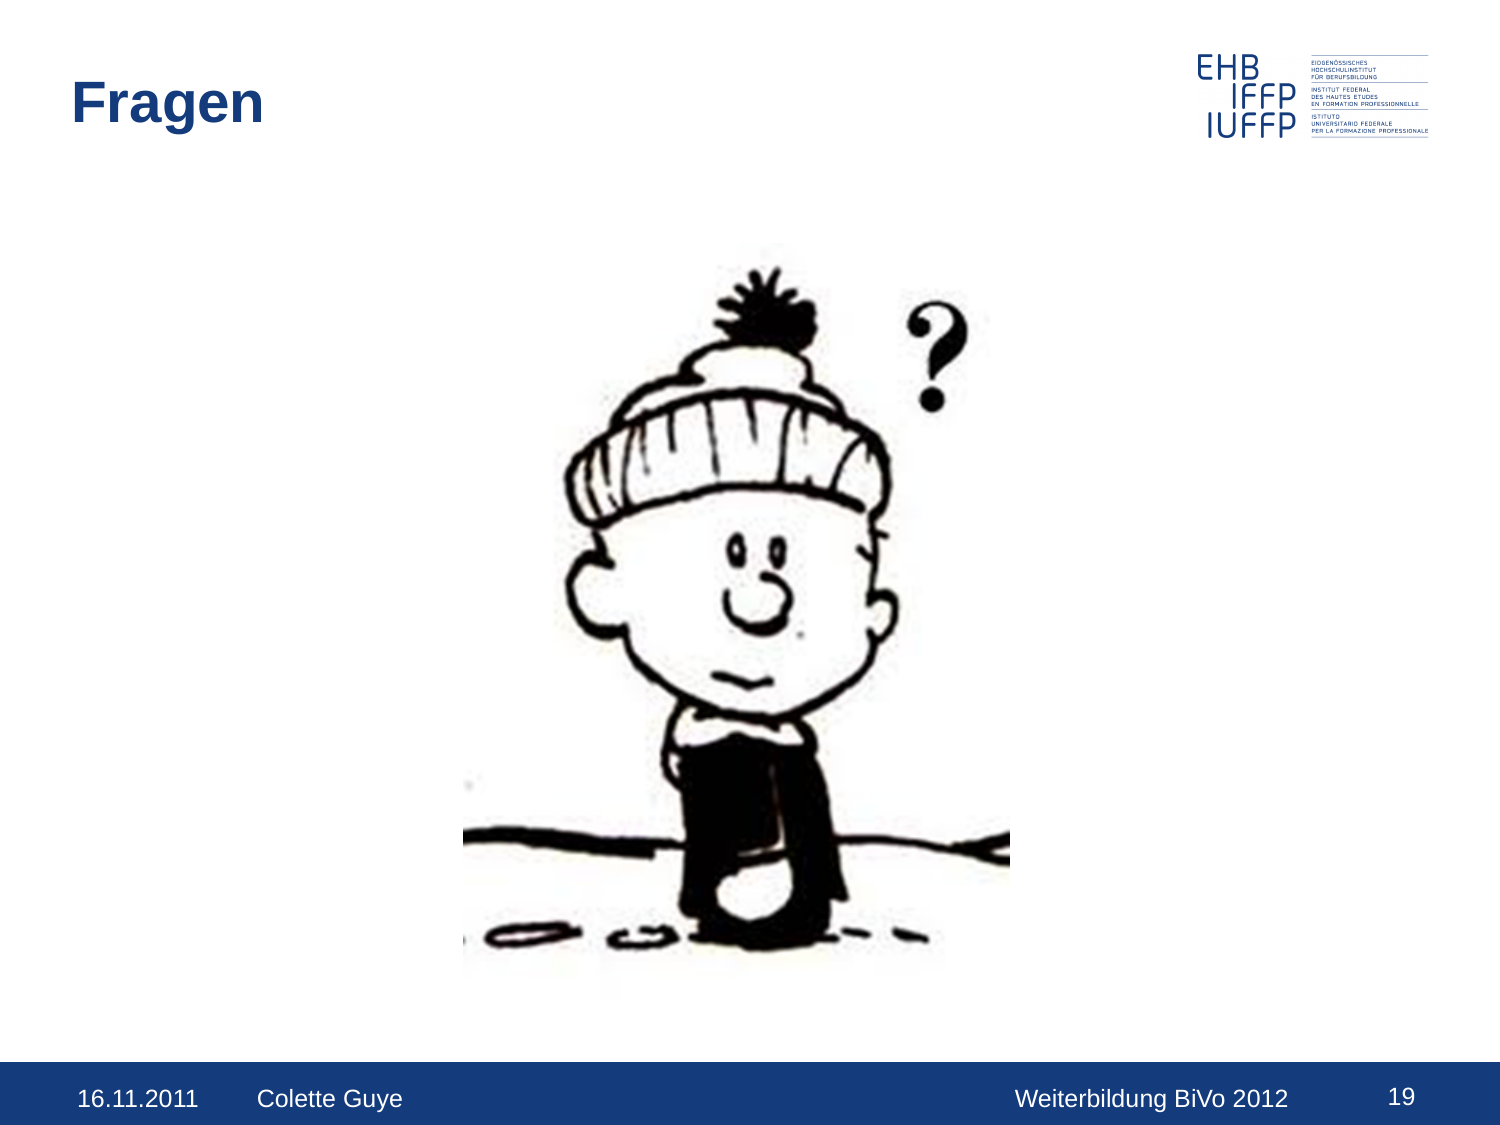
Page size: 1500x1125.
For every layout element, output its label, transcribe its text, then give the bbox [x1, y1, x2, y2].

title Fragen [56, 56, 1152, 197]
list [52, 243, 1420, 1001]
picture [1198, 54, 1429, 138]
